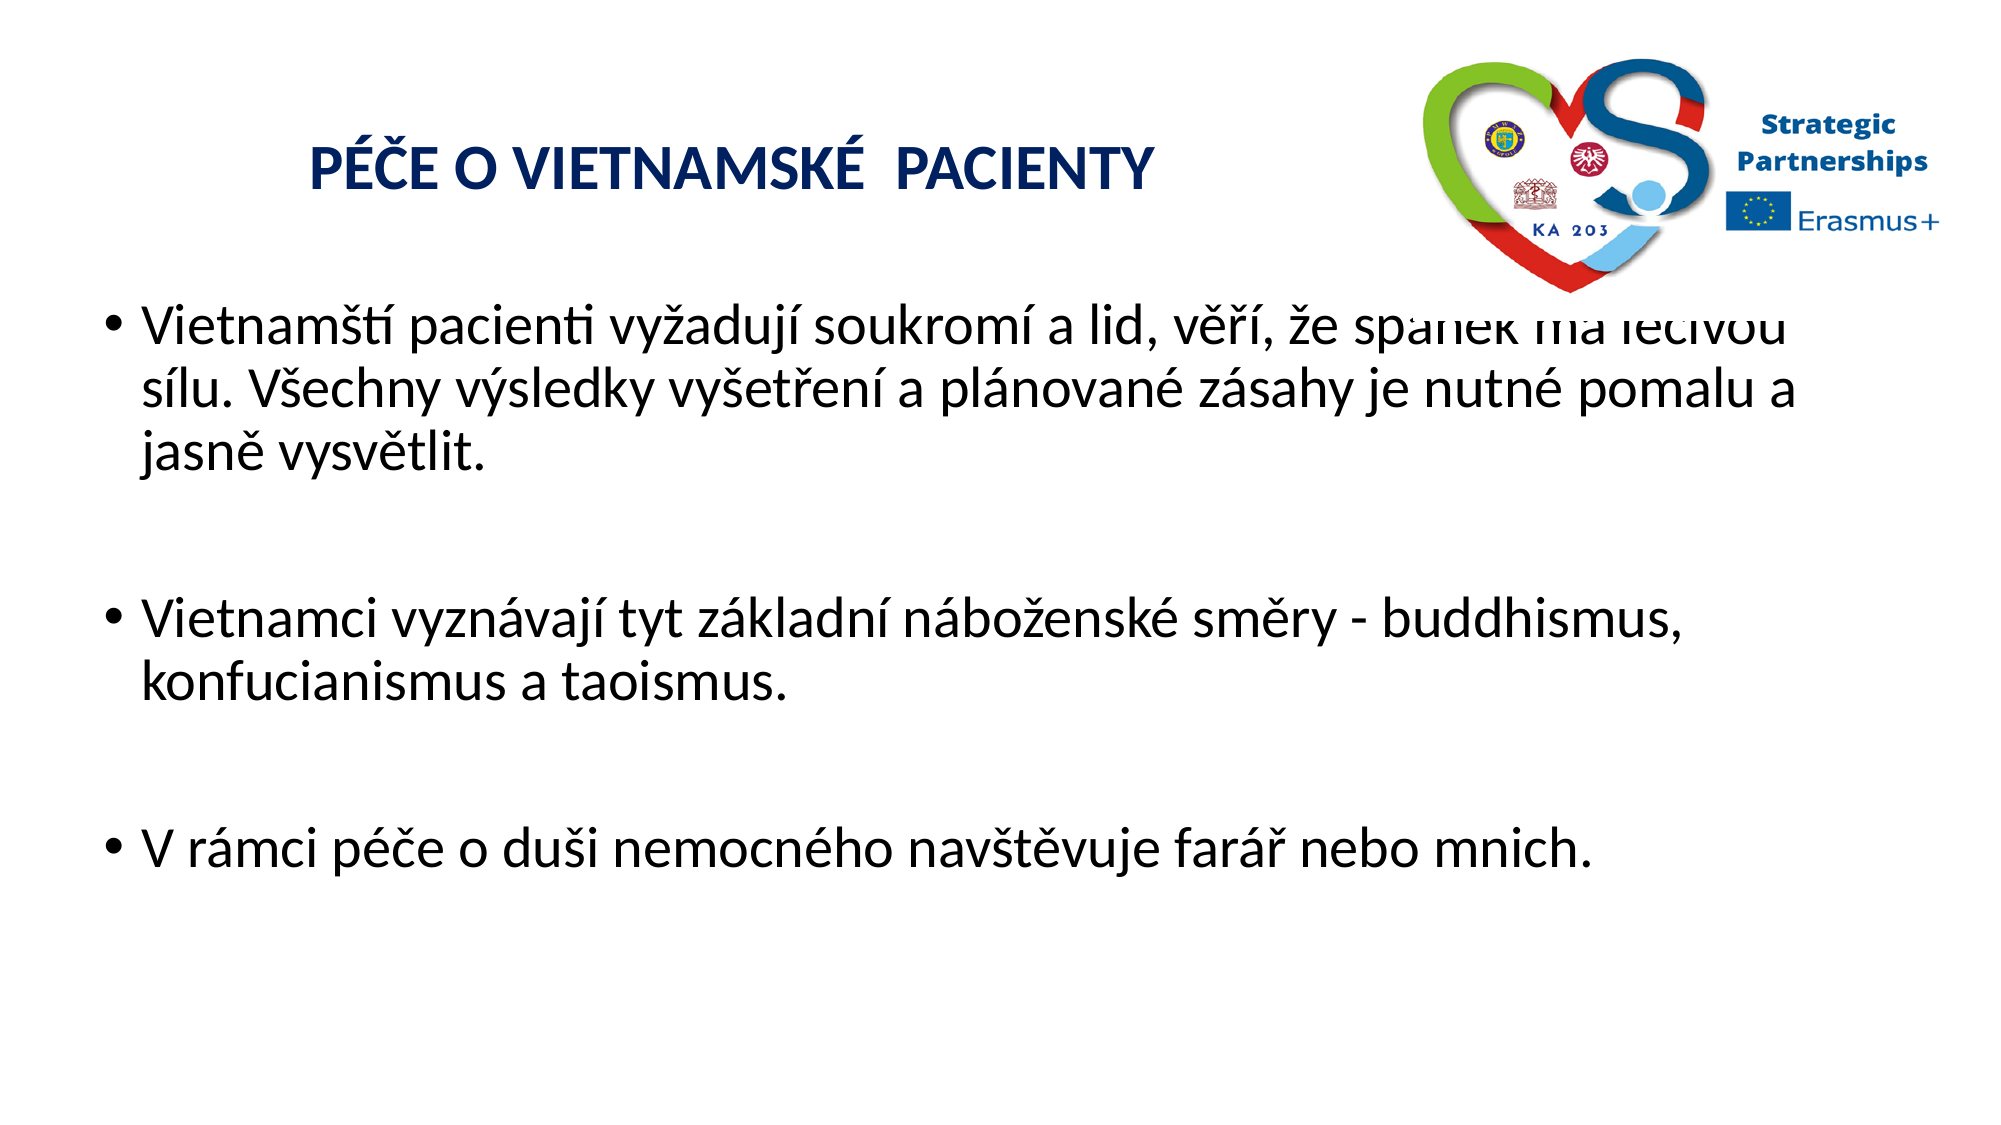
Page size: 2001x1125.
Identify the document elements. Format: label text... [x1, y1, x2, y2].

picture [1413, 26, 1952, 321]
list Vietnamští pacienti vyžadují soukromí a lid, věří, že spánek má léčivou sílu. Všechny výsledky vyšetření a plánované zásahy je nutné pomalu a jasně vysvětlit. Vietnamci vyznávají tyt základní náboženské směry - buddhismus, konfucianismus a taoismus. V rámci péče o duši nemocného navštěvuje farář nebo mnich. [88, 286, 1863, 1100]
title PÉČE O VIETNAMSKÉ PACIENTY [48, 59, 1413, 278]
